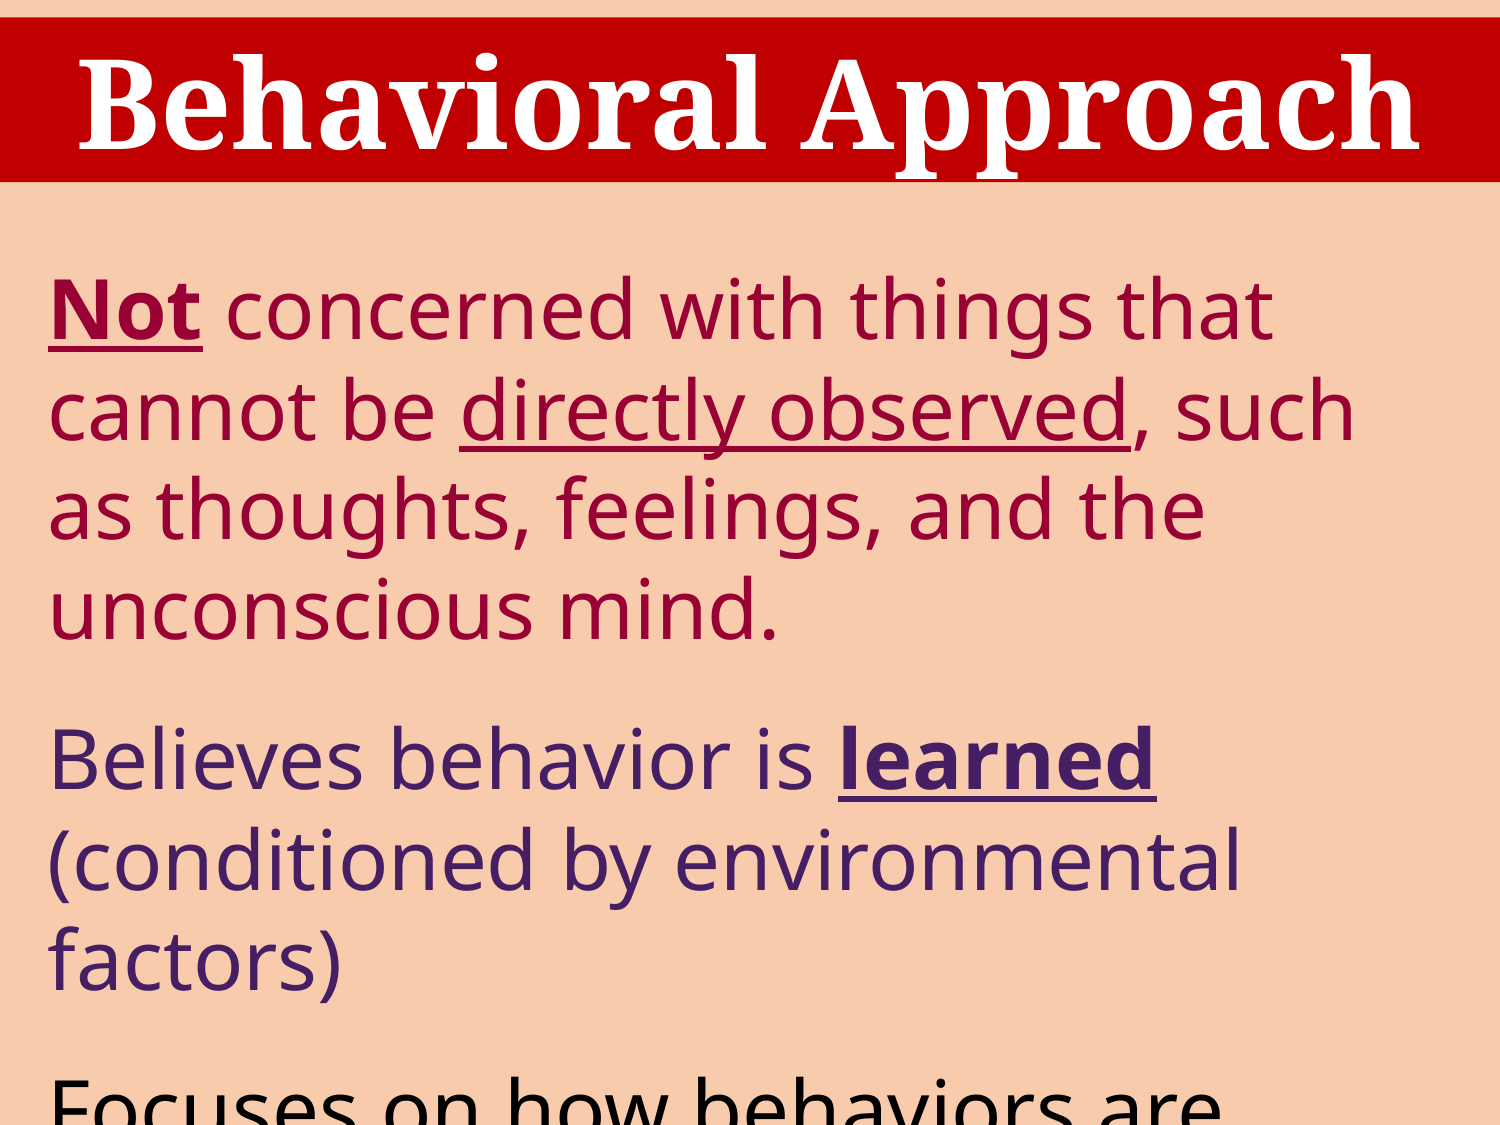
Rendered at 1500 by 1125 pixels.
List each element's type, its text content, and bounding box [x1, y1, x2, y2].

text_box Behavioral Approach [0, 17, 1500, 183]
text_box Not concerned with things that cannot be directly observed, such as thoughts, feelings, and the unconscious mind. Believes behavior is learned (conditioned by environmental factors) Focuses on how behaviors are learned and modified [32, 249, 1467, 1125]
